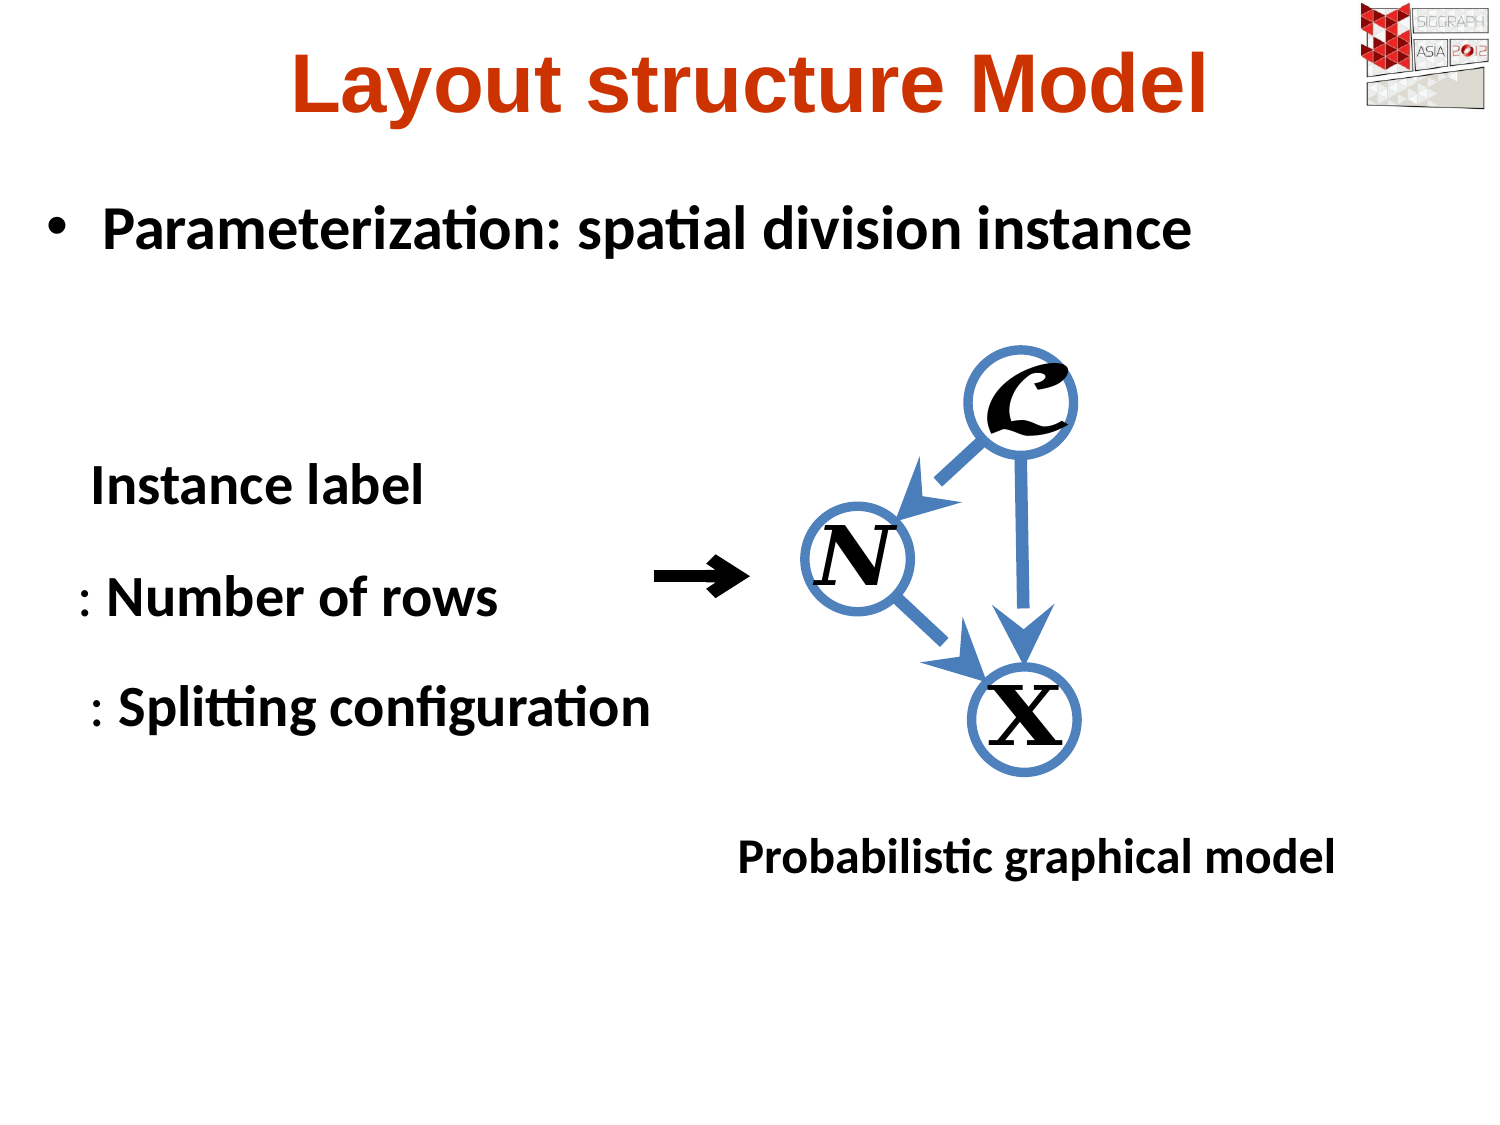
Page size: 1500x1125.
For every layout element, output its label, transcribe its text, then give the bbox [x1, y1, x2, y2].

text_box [653, 349, 1388, 898]
picture [1357, 0, 1497, 110]
text_box Layout structure Model [74, 28, 1425, 132]
text_box Parameterization: spatial division instance [31, 180, 1469, 270]
